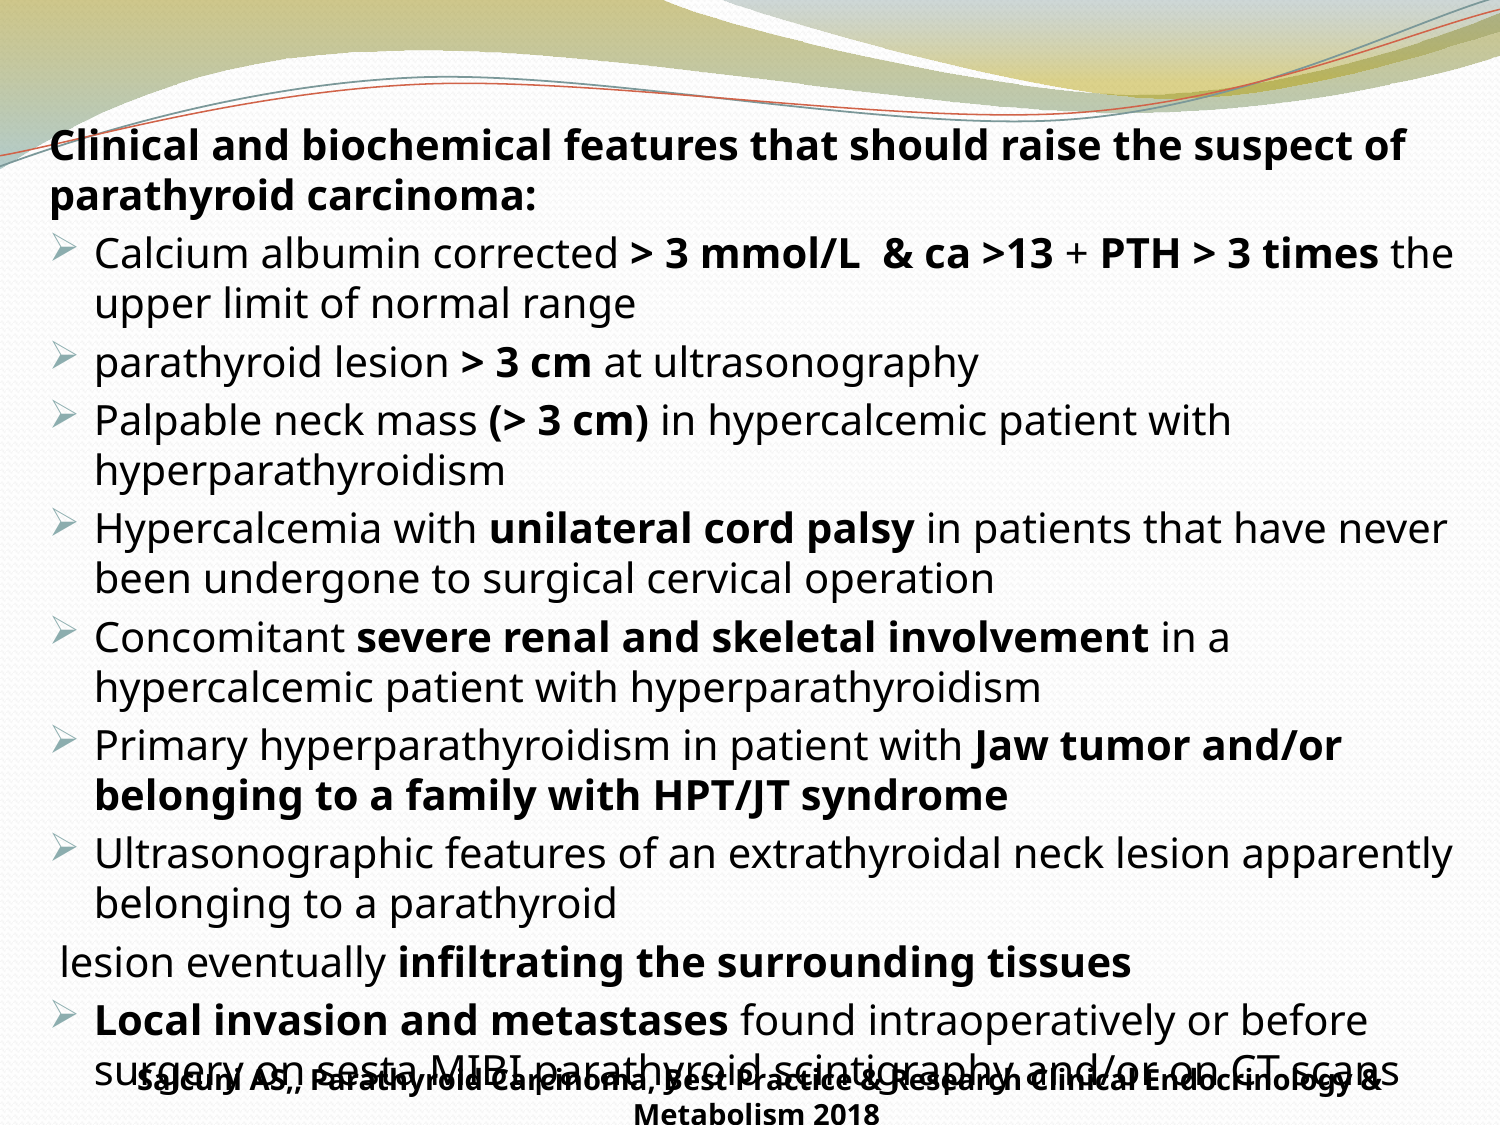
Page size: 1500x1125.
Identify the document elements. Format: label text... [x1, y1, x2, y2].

list Clinical and biochemical features that should raise the suspect of parathyroid carcinoma: Calcium albumin corrected > 3 mmol/L & ca >13 + PTH > 3 times the upper limit of normal range parathyroid lesion > 3 cm at ultrasonography Palpable neck mass (> 3 cm) in hypercalcemic patient with hyperparathyroidism Hypercalcemia with unilateral cord palsy in patients that have never been undergone to surgical cervical operation Concomitant severe renal and skeletal involvement in a hypercalcemic patient with hyperparathyroidism Primary hyperparathyroidism in patient with Jaw tumor and/or belonging to a family with HPT/JT syndrome Ultrasonographic features of an extrathyroidal neck lesion apparently belonging to a parathyroid lesion eventually infiltrating the surrounding tissues Local invasion and metastases found intraoperatively or before surgery on sesta MIBI parathyroid scintigraphy and/or on CT scans [33, 111, 1487, 1068]
text_box Salcuni AS,, Parathyroid Carcinoma, Best Practice & Research Clinical Endocrinology & Metabolism 2018 [116, 1018, 1405, 1125]
